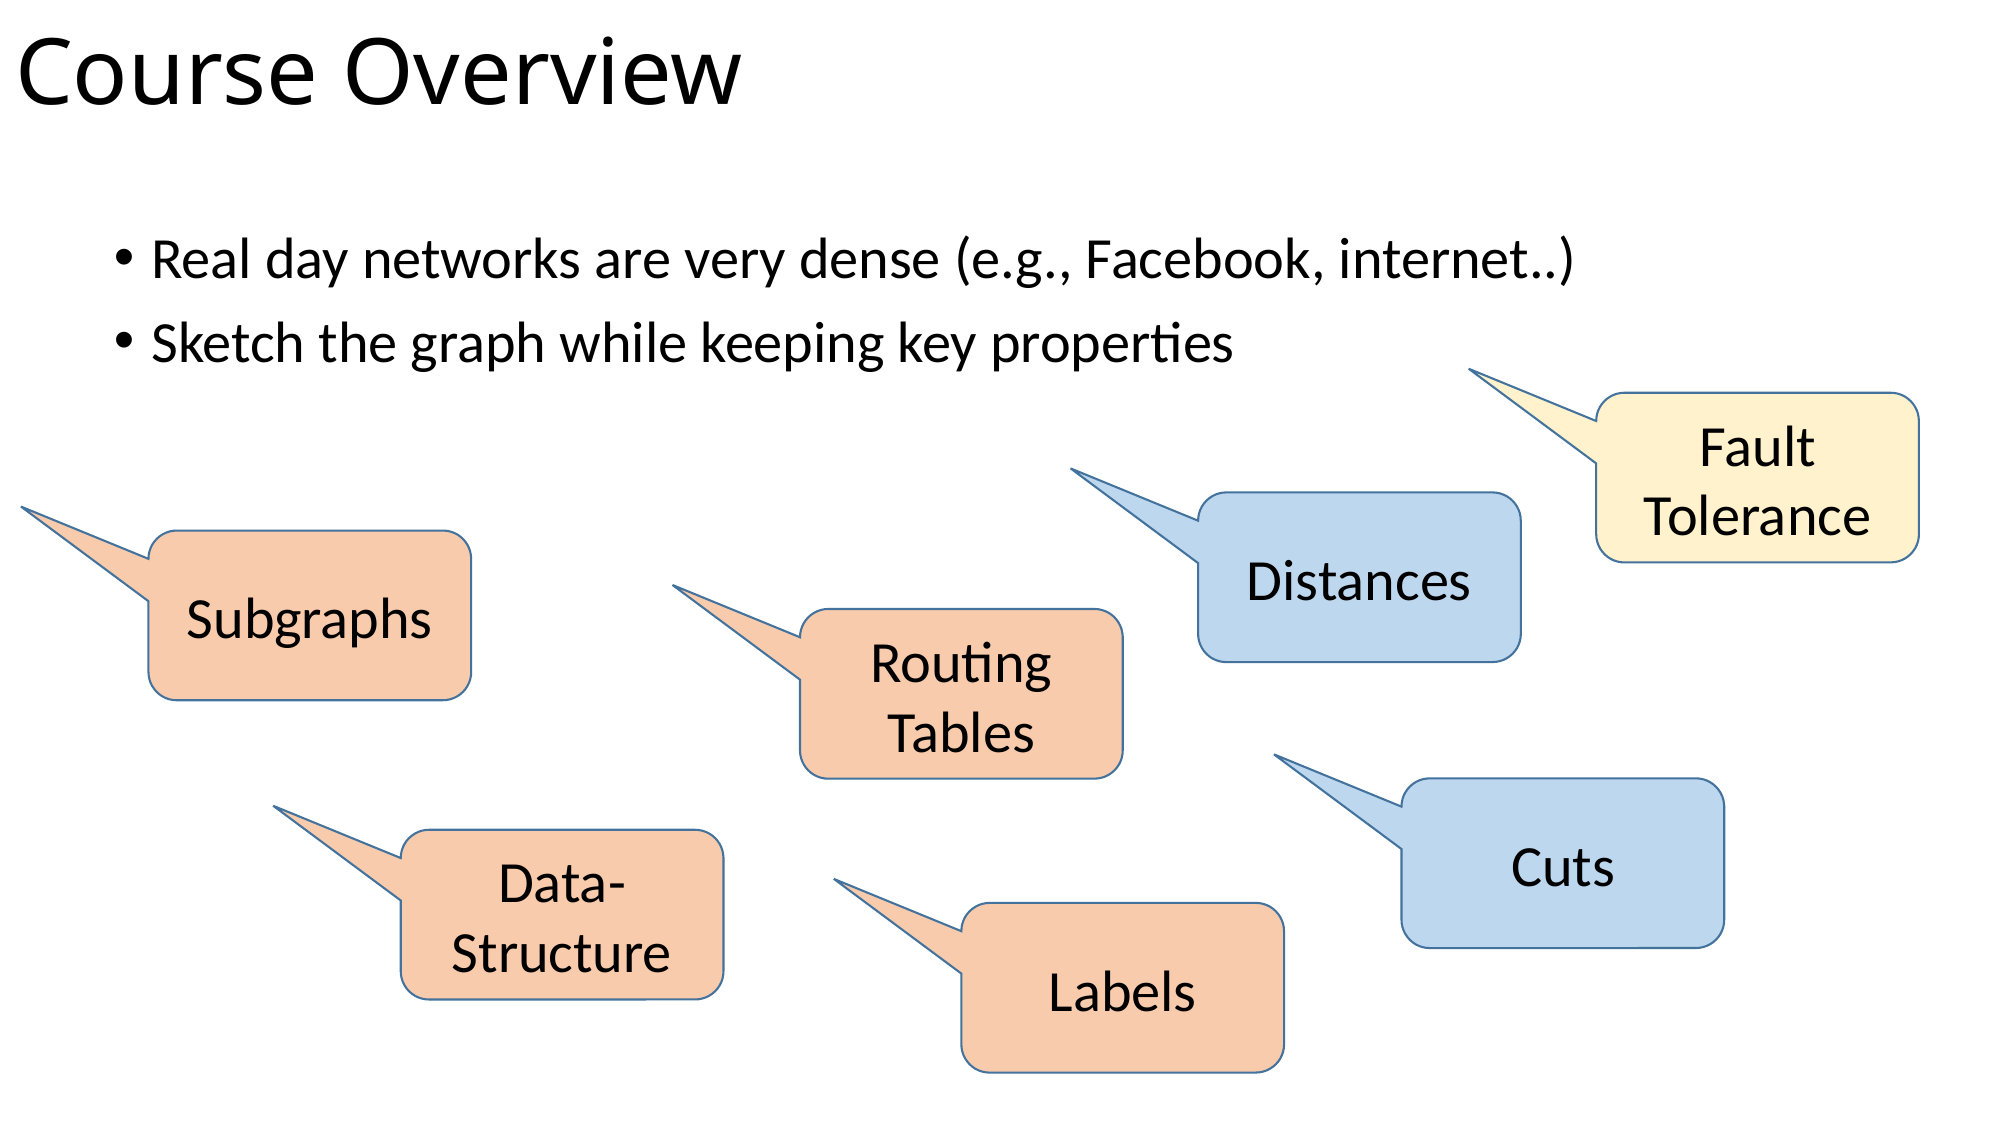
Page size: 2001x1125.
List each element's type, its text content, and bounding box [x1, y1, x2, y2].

title Course Overview [0, 0, 1725, 184]
text_box Routing Tables [671, 584, 1124, 780]
text_box Fault Tolerance [1468, 367, 1920, 564]
text_box Labels [833, 877, 1286, 1074]
list Real day networks are very dense (e.g., Facebook, internet..) Sketch the graph while keeping key properties [98, 220, 1824, 935]
text_box Data-Structure [272, 804, 725, 1001]
text_box Subgraphs [20, 505, 473, 702]
text_box Distances [1069, 467, 1522, 664]
text_box Cuts [1273, 753, 1726, 950]
